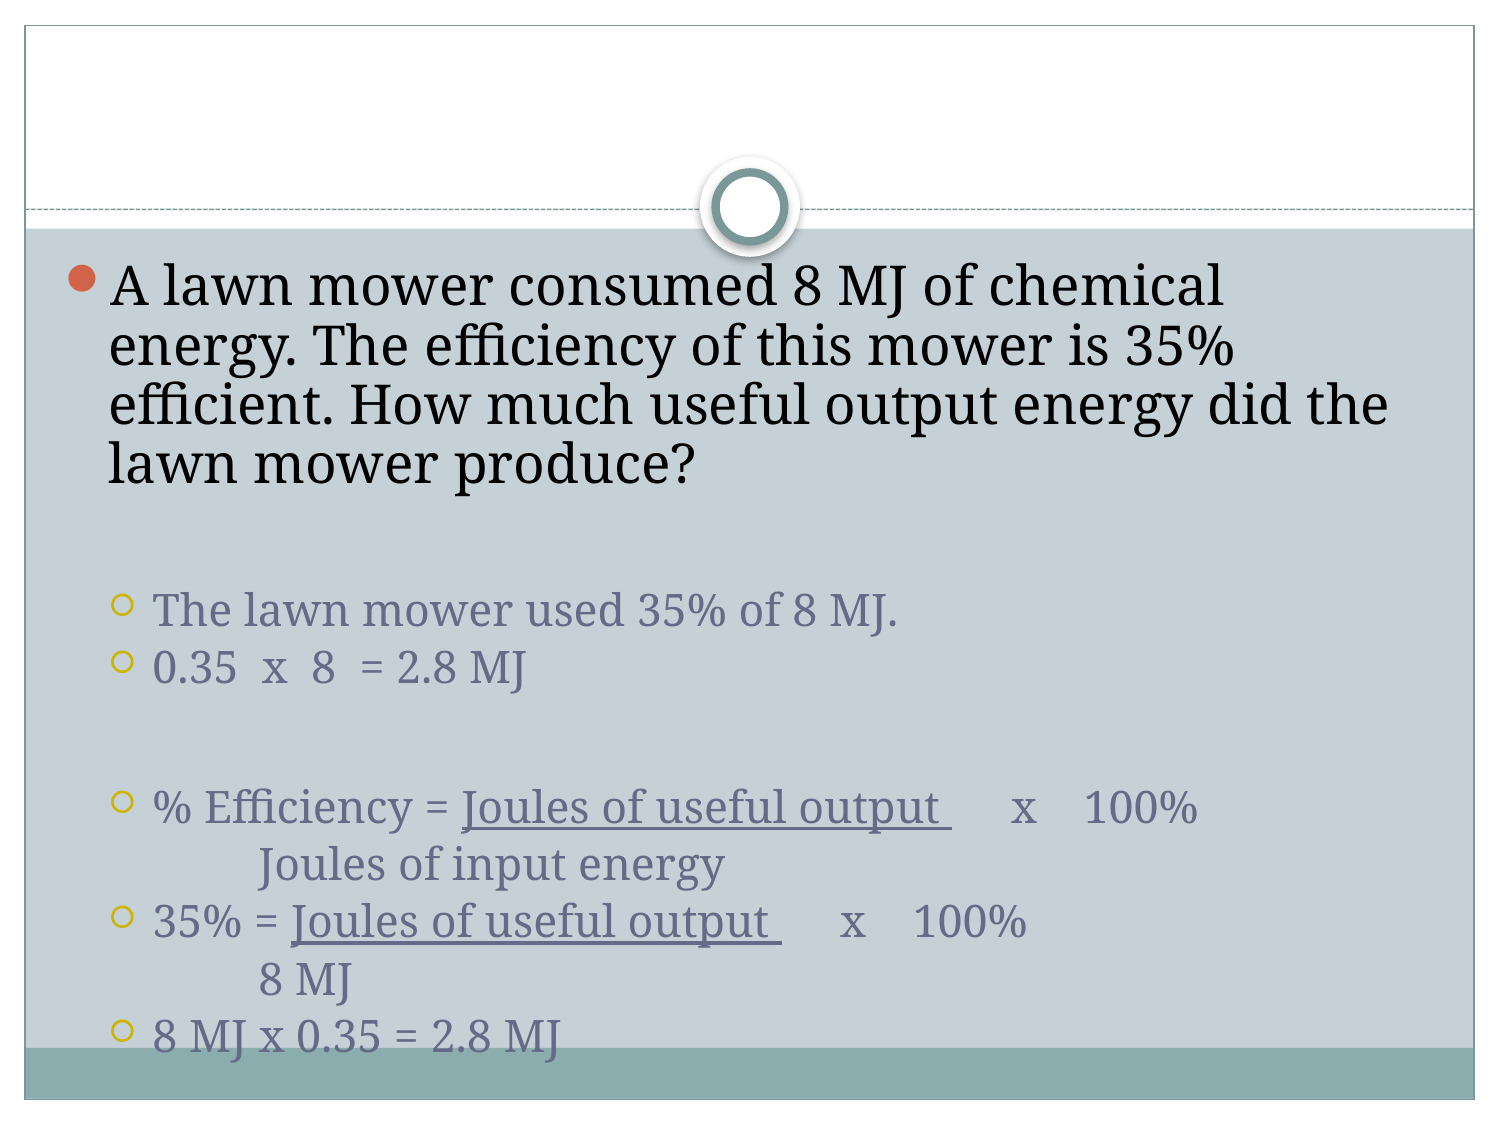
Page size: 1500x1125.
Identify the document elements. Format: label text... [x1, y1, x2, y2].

list A lawn mower consumed 8 MJ of chemical energy. The efficiency of this mower is 35% efficient. How much useful output energy did the lawn mower produce? The lawn mower used 35% of 8 MJ. 0.35 x 8 = 2.8 MJ % Efficiency = Joules of useful output x 100% Joules of input energy 35% = Joules of useful output x 100% 8 MJ 8 MJ x 0.35 = 2.8 MJ [49, 250, 1445, 1076]
